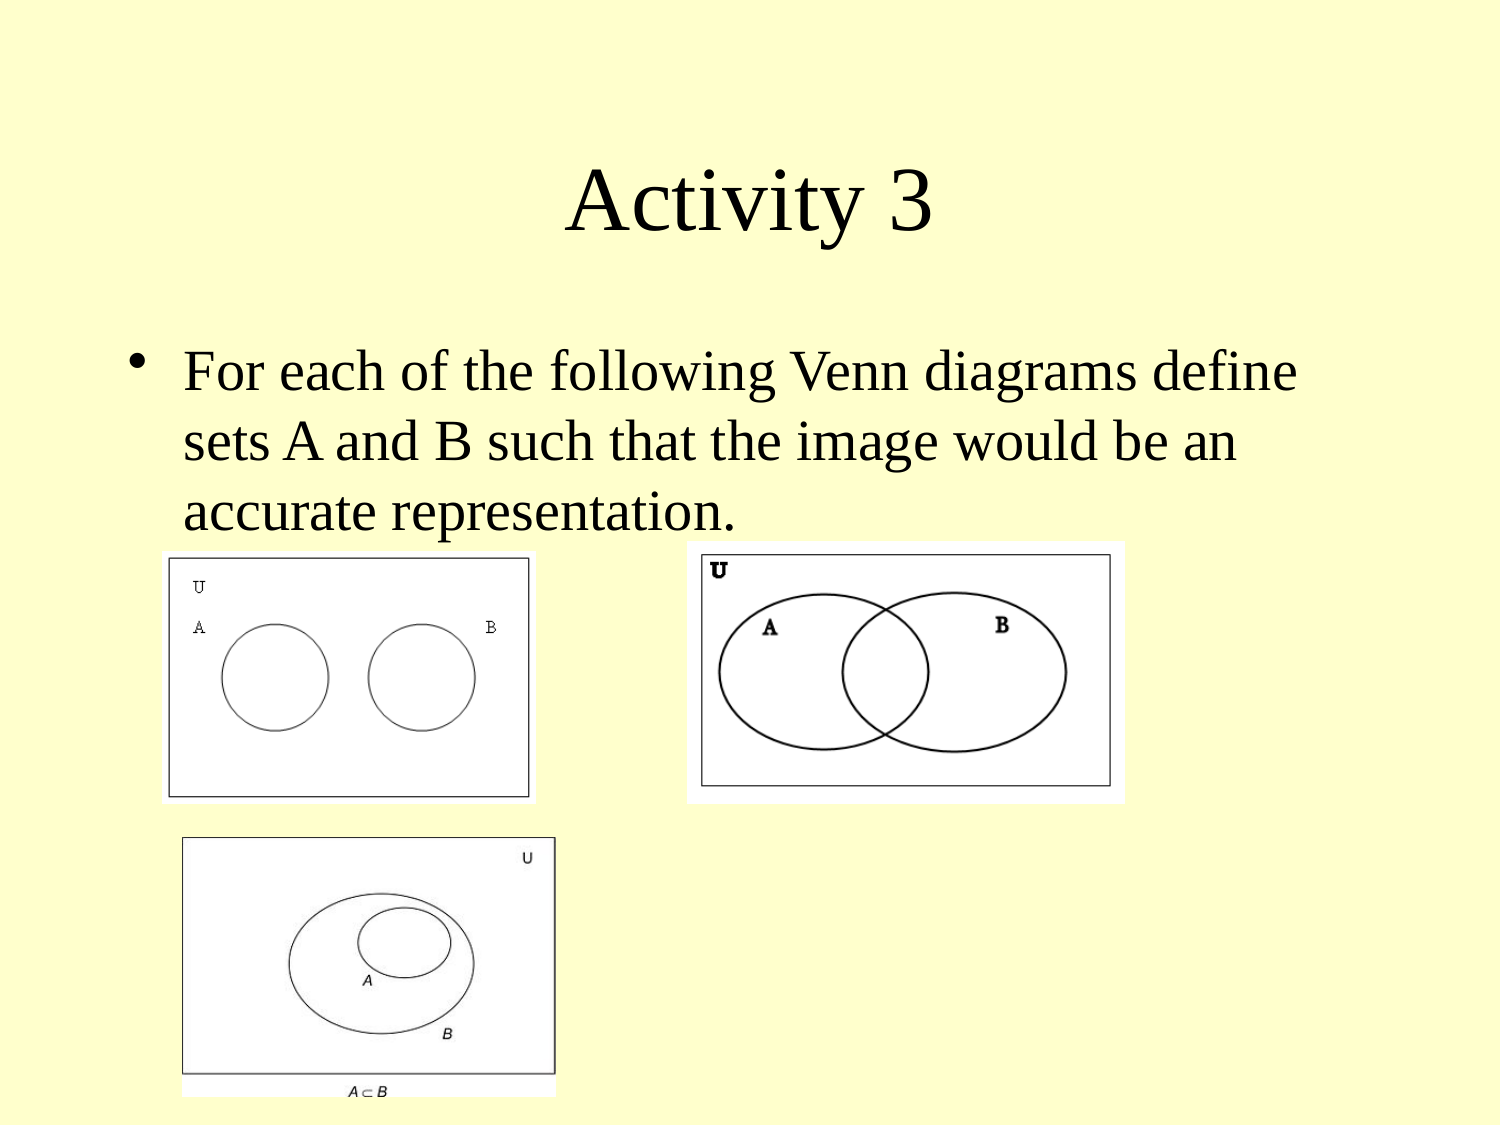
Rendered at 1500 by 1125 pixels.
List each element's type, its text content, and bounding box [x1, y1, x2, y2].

title Activity 3 [112, 99, 1388, 288]
picture [181, 837, 556, 1097]
picture [687, 540, 1125, 804]
picture [162, 550, 537, 804]
list For each of the following Venn diagrams define sets A and B such that the image would be an accurate representation. [112, 324, 1388, 1000]
